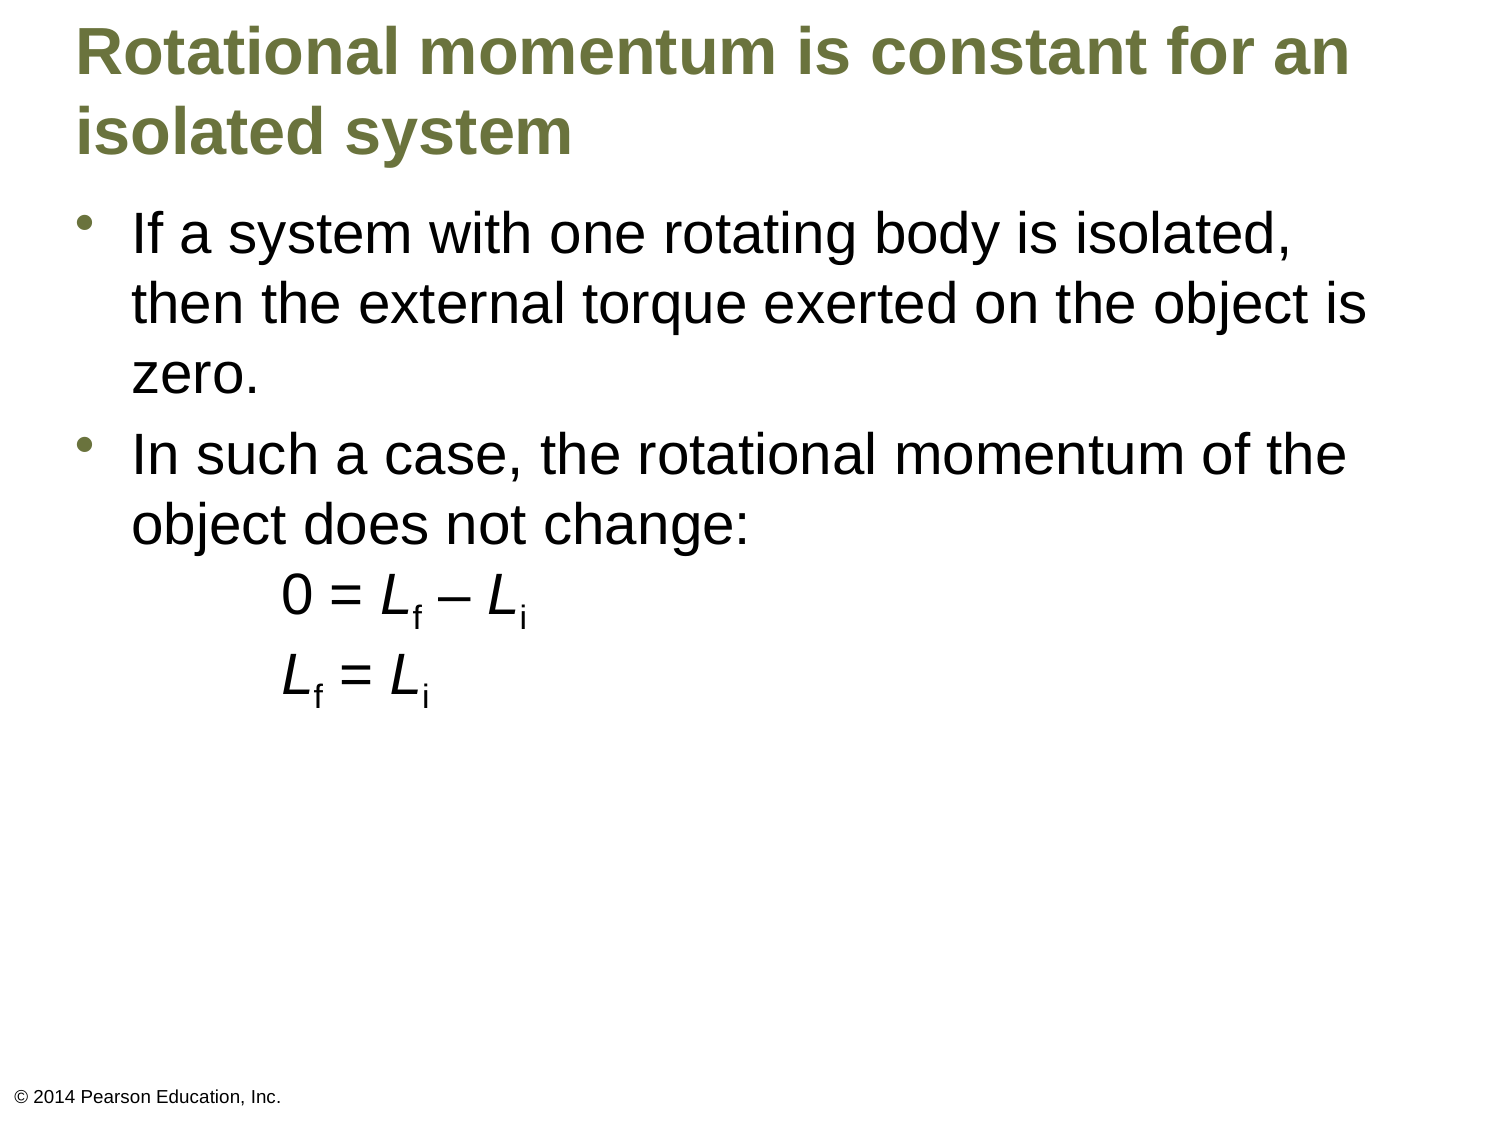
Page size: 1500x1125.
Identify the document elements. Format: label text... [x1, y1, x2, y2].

title Rotational momentum is constant for an isolated system [0, 0, 1500, 177]
list If a system with one rotating body is isolated, then the external torque exerted on the object is zero. In such a case, the rotational momentum of the object does not change: 0 = Lf – Li Lf = Li [59, 187, 1410, 1025]
footer © 2014 Pearson Education, Inc. [14, 1084, 900, 1115]
